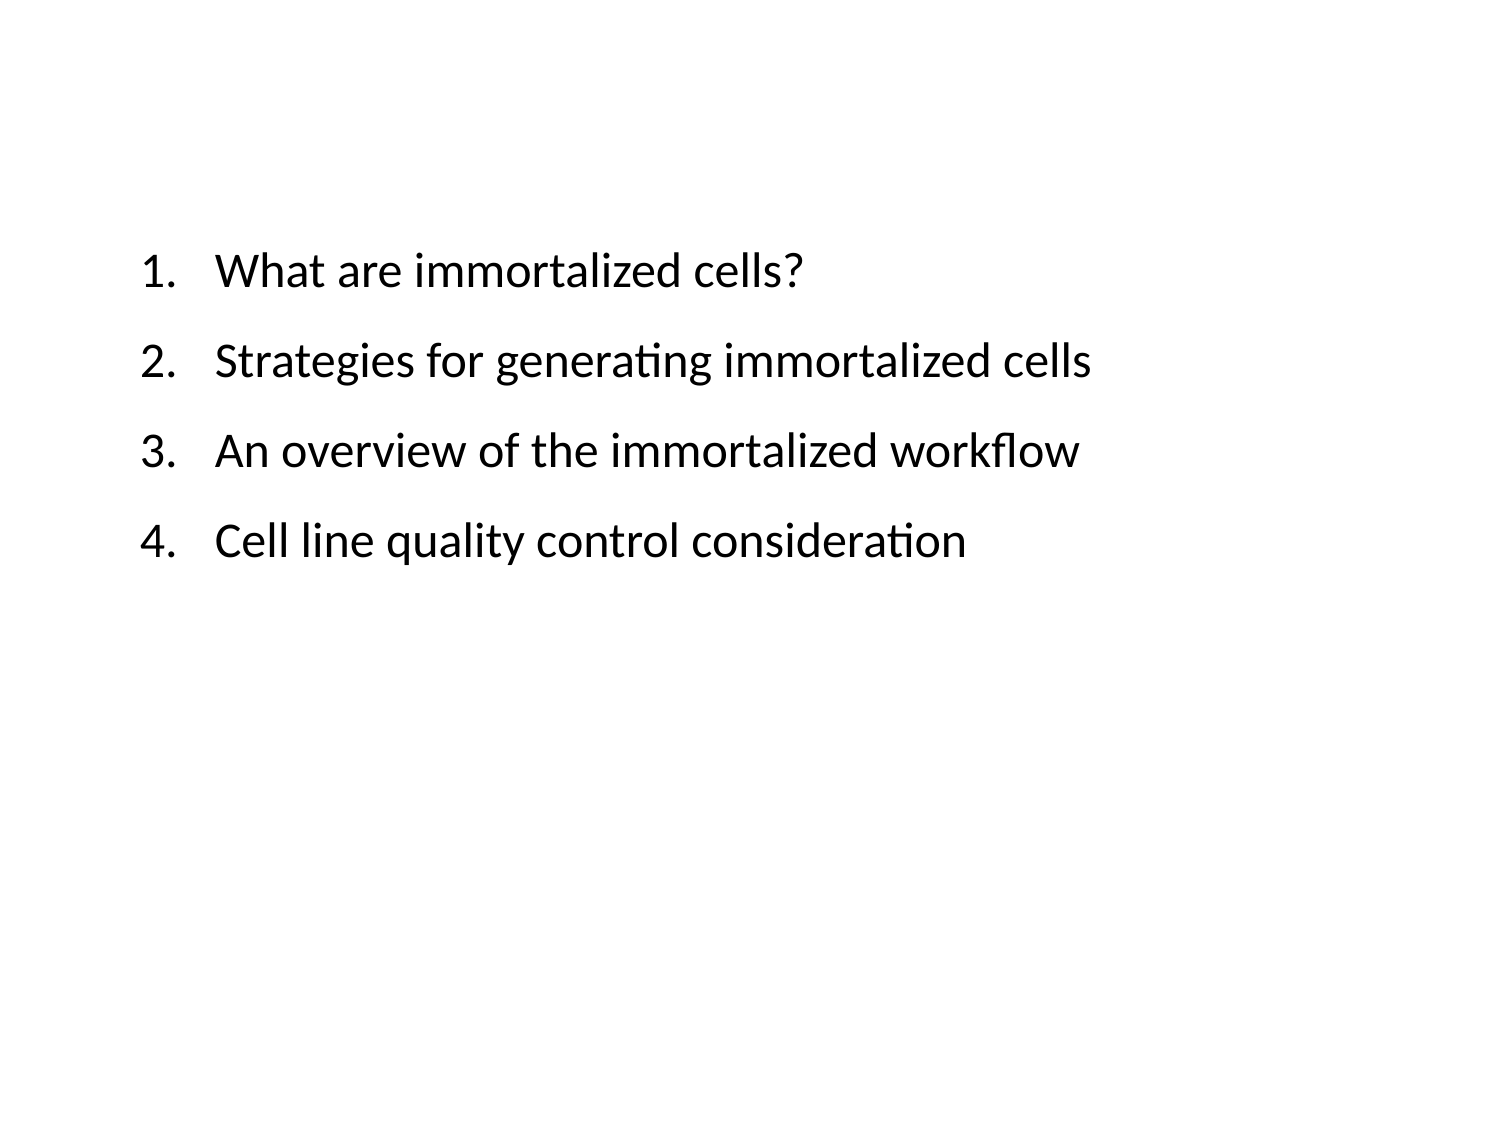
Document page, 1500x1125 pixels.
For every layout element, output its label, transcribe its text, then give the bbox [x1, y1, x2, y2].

text_box What are immortalized cells? Strategies for generating immortalized cells An overview of the immortalized workflow Cell line quality control consideration [49, 199, 1316, 575]
